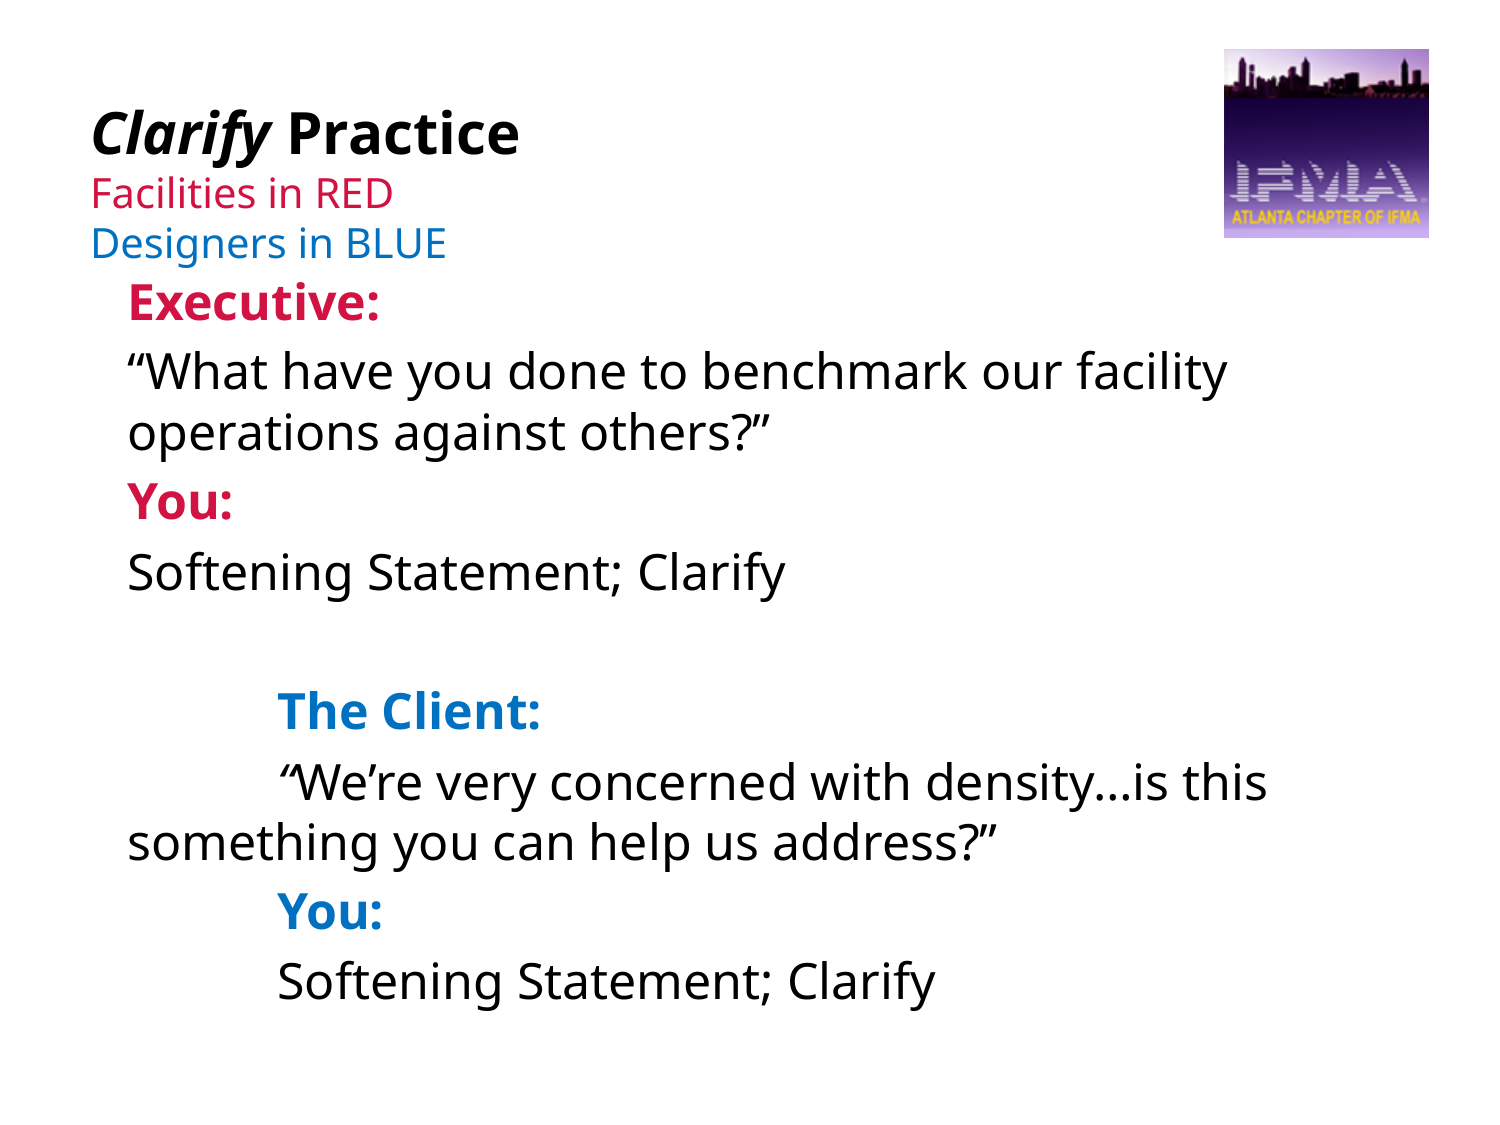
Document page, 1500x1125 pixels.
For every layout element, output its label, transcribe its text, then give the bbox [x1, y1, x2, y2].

title Clarify Practice Facilities in RED Designers in BLUE [74, 99, 1326, 275]
list Executive: “What have you done to benchmark our facility operations against others?” You: Softening Statement; Clarify The Client: “We’re very concerned with density…is this something you can help us address?” You: Softening Statement; Clarify [112, 262, 1463, 938]
picture [1224, 49, 1429, 238]
